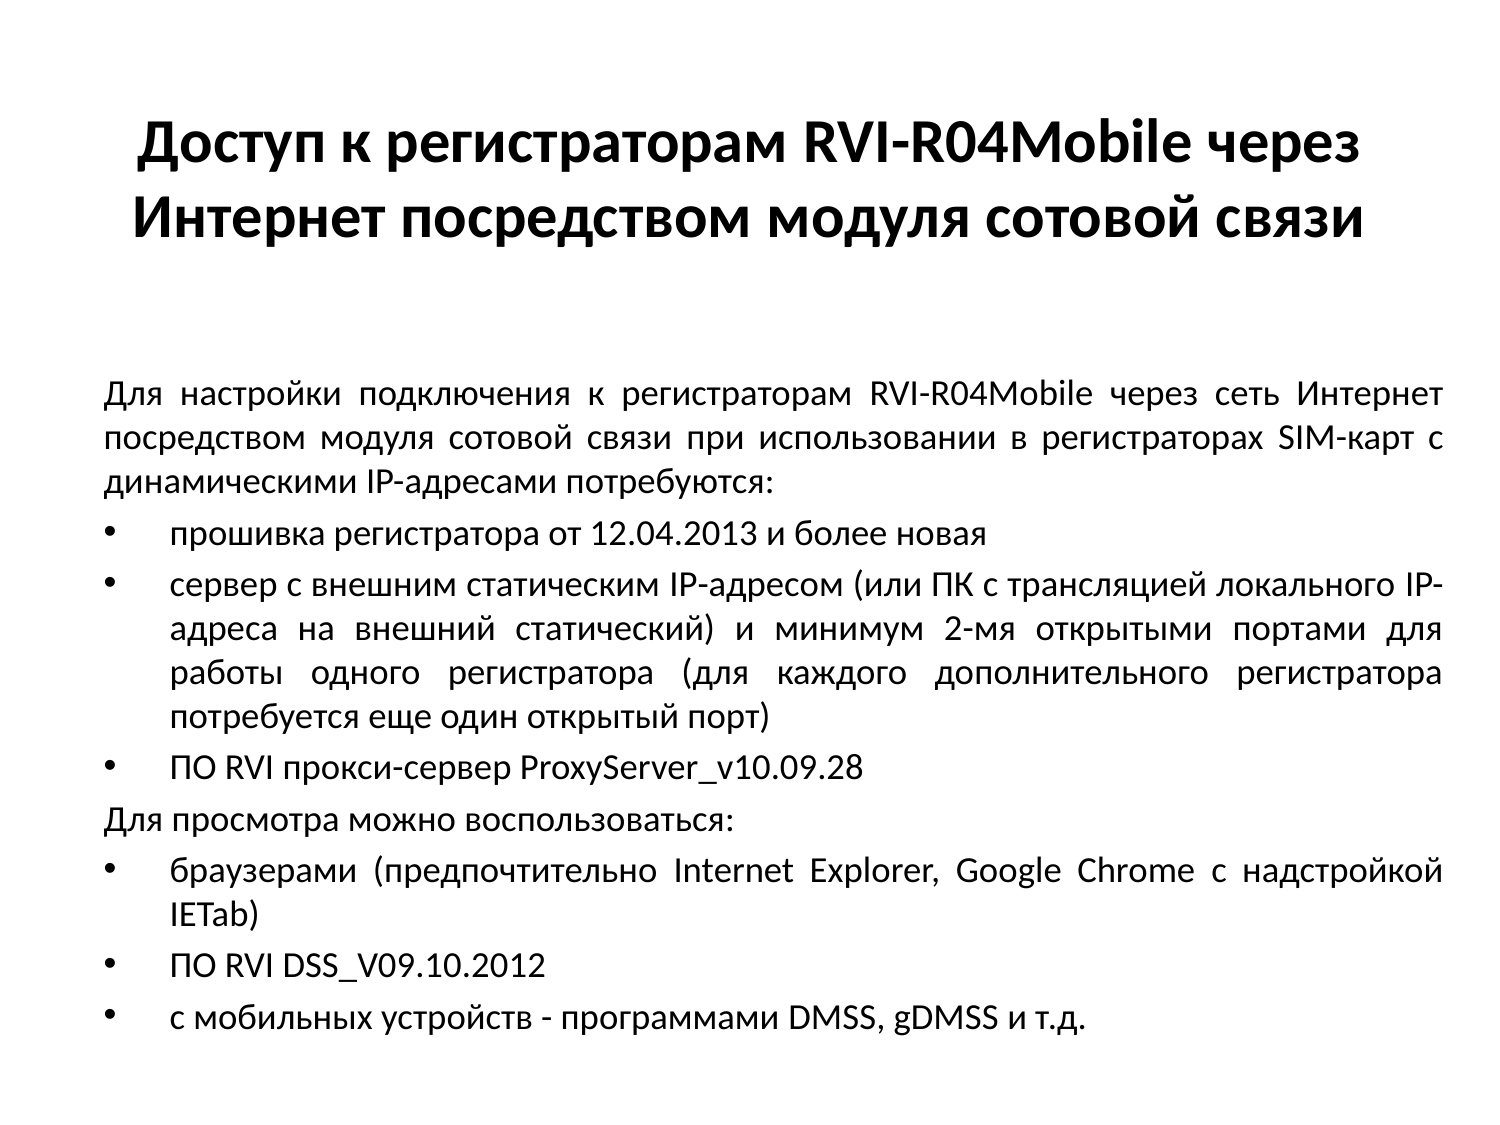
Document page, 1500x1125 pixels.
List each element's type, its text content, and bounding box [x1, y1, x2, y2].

subtitle Для настройки подключения к регистраторам RVI-R04Mobile через сеть Интернет посредством модуля сотовой связи при использовании в регистраторах SIM-карт с динамическими IP-адресами потребуются: прошивка регистратора от 12.04.2013 и более новая сервер с внешним статическим IP-адресом (или ПК с трансляцией локального IP-адреса на внешний статический) и минимум 2-мя открытыми портами для работы одного регистратора (для каждого дополнительного регистратора потребуется еще один открытый порт) ПО RVI прокси-сервер ProxyServer_v10.09.28 Для просмотра можно воспользоваться: браузерами (предпочтительно Internet Explorer, Google Chrome с надстройкой IETab) ПО RVI DSS_V09.10.2012 с мобильных устройств - программами DMSS, gDMSS и т.д. [88, 361, 1459, 1052]
title Доступ к регистраторам RVI-R04Mobile через Интернет посредством модуля сотовой связи [112, 54, 1388, 296]
